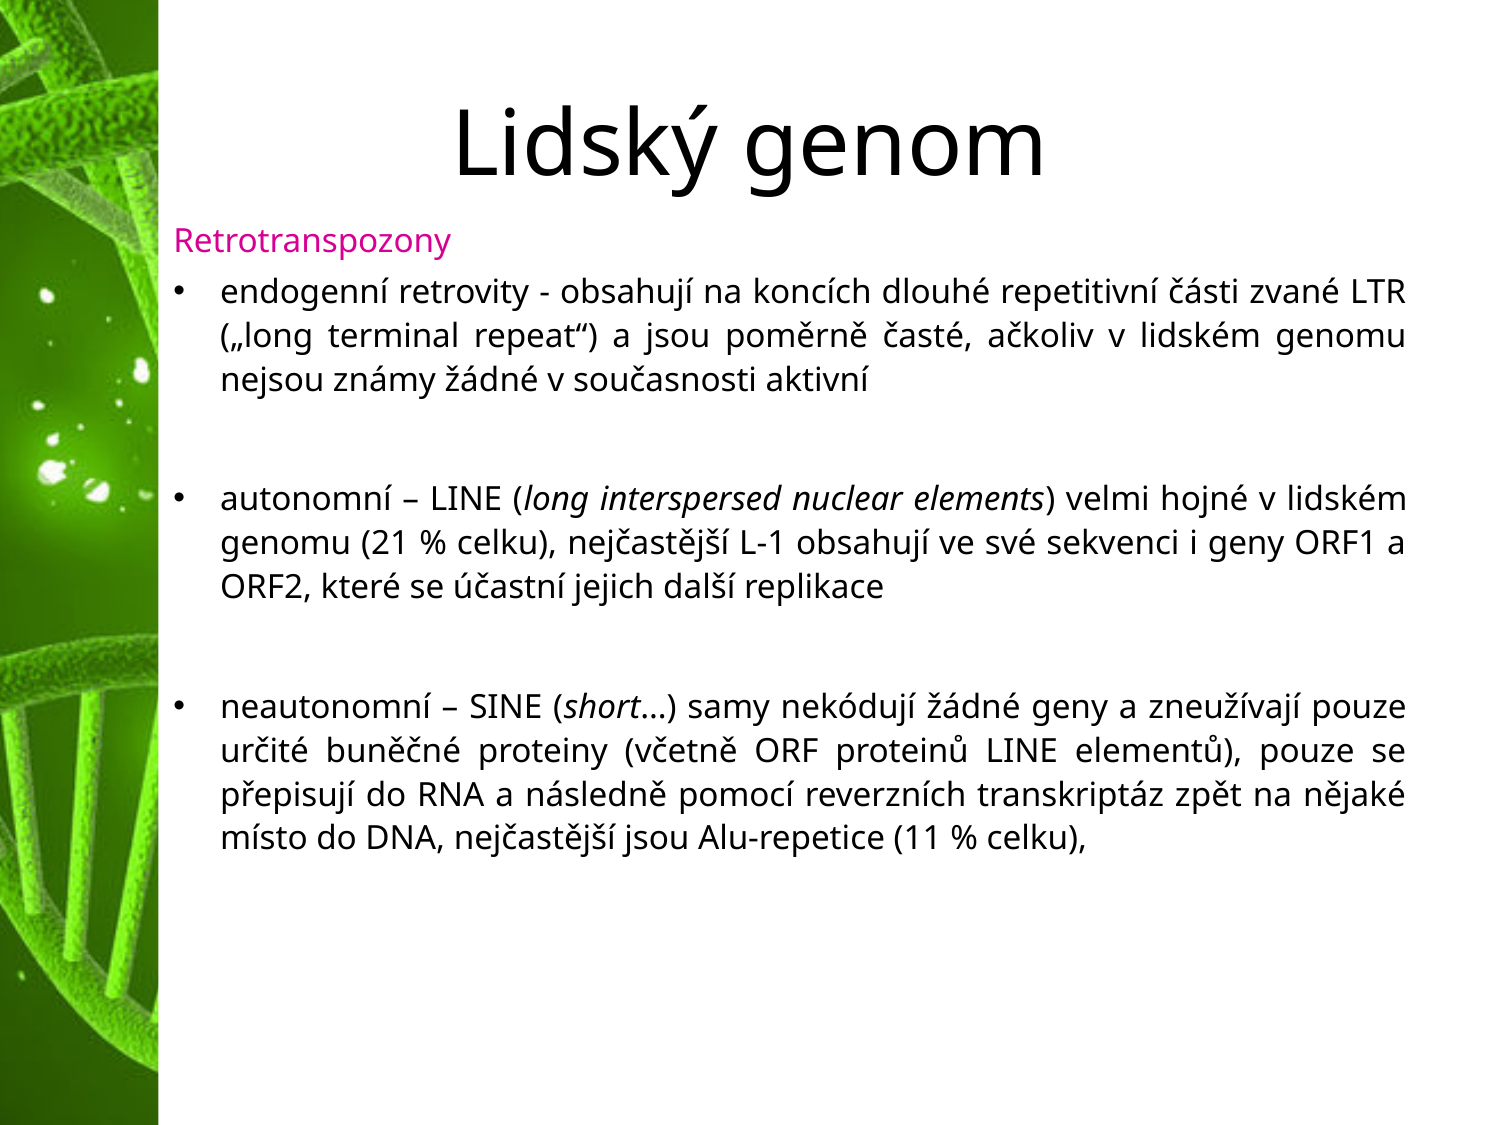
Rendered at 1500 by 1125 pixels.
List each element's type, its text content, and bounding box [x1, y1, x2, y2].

title Lidský genom [163, 45, 1425, 233]
list Retrotranspozony endogenní retrovity - obsahují na koncích dlouhé repetitivní části zvané LTR („long terminal repeat“) a jsou poměrně časté, ačkoliv v lidském genomu nejsou známy žádné v současnosti aktivní autonomní – LINE (long interspersed nuclear elements) velmi hojné v lidském genomu (21 % celku), nejčastější L-1 obsahují ve své sekvenci i geny ORF1 a ORF2, které se účastní jejich další replikace neautonomní – SINE (short…) samy nekódují žádné geny a zneužívají pouze určité buněčné proteiny (včetně ORF proteinů LINE elementů), pouze se přepisují do RNA a následně pomocí reverzních transkriptáz zpět na nějaké místo do DNA, nejčastější jsou Alu-repetice (11 % celku), [163, 208, 1424, 1125]
picture [0, 0, 159, 1125]
